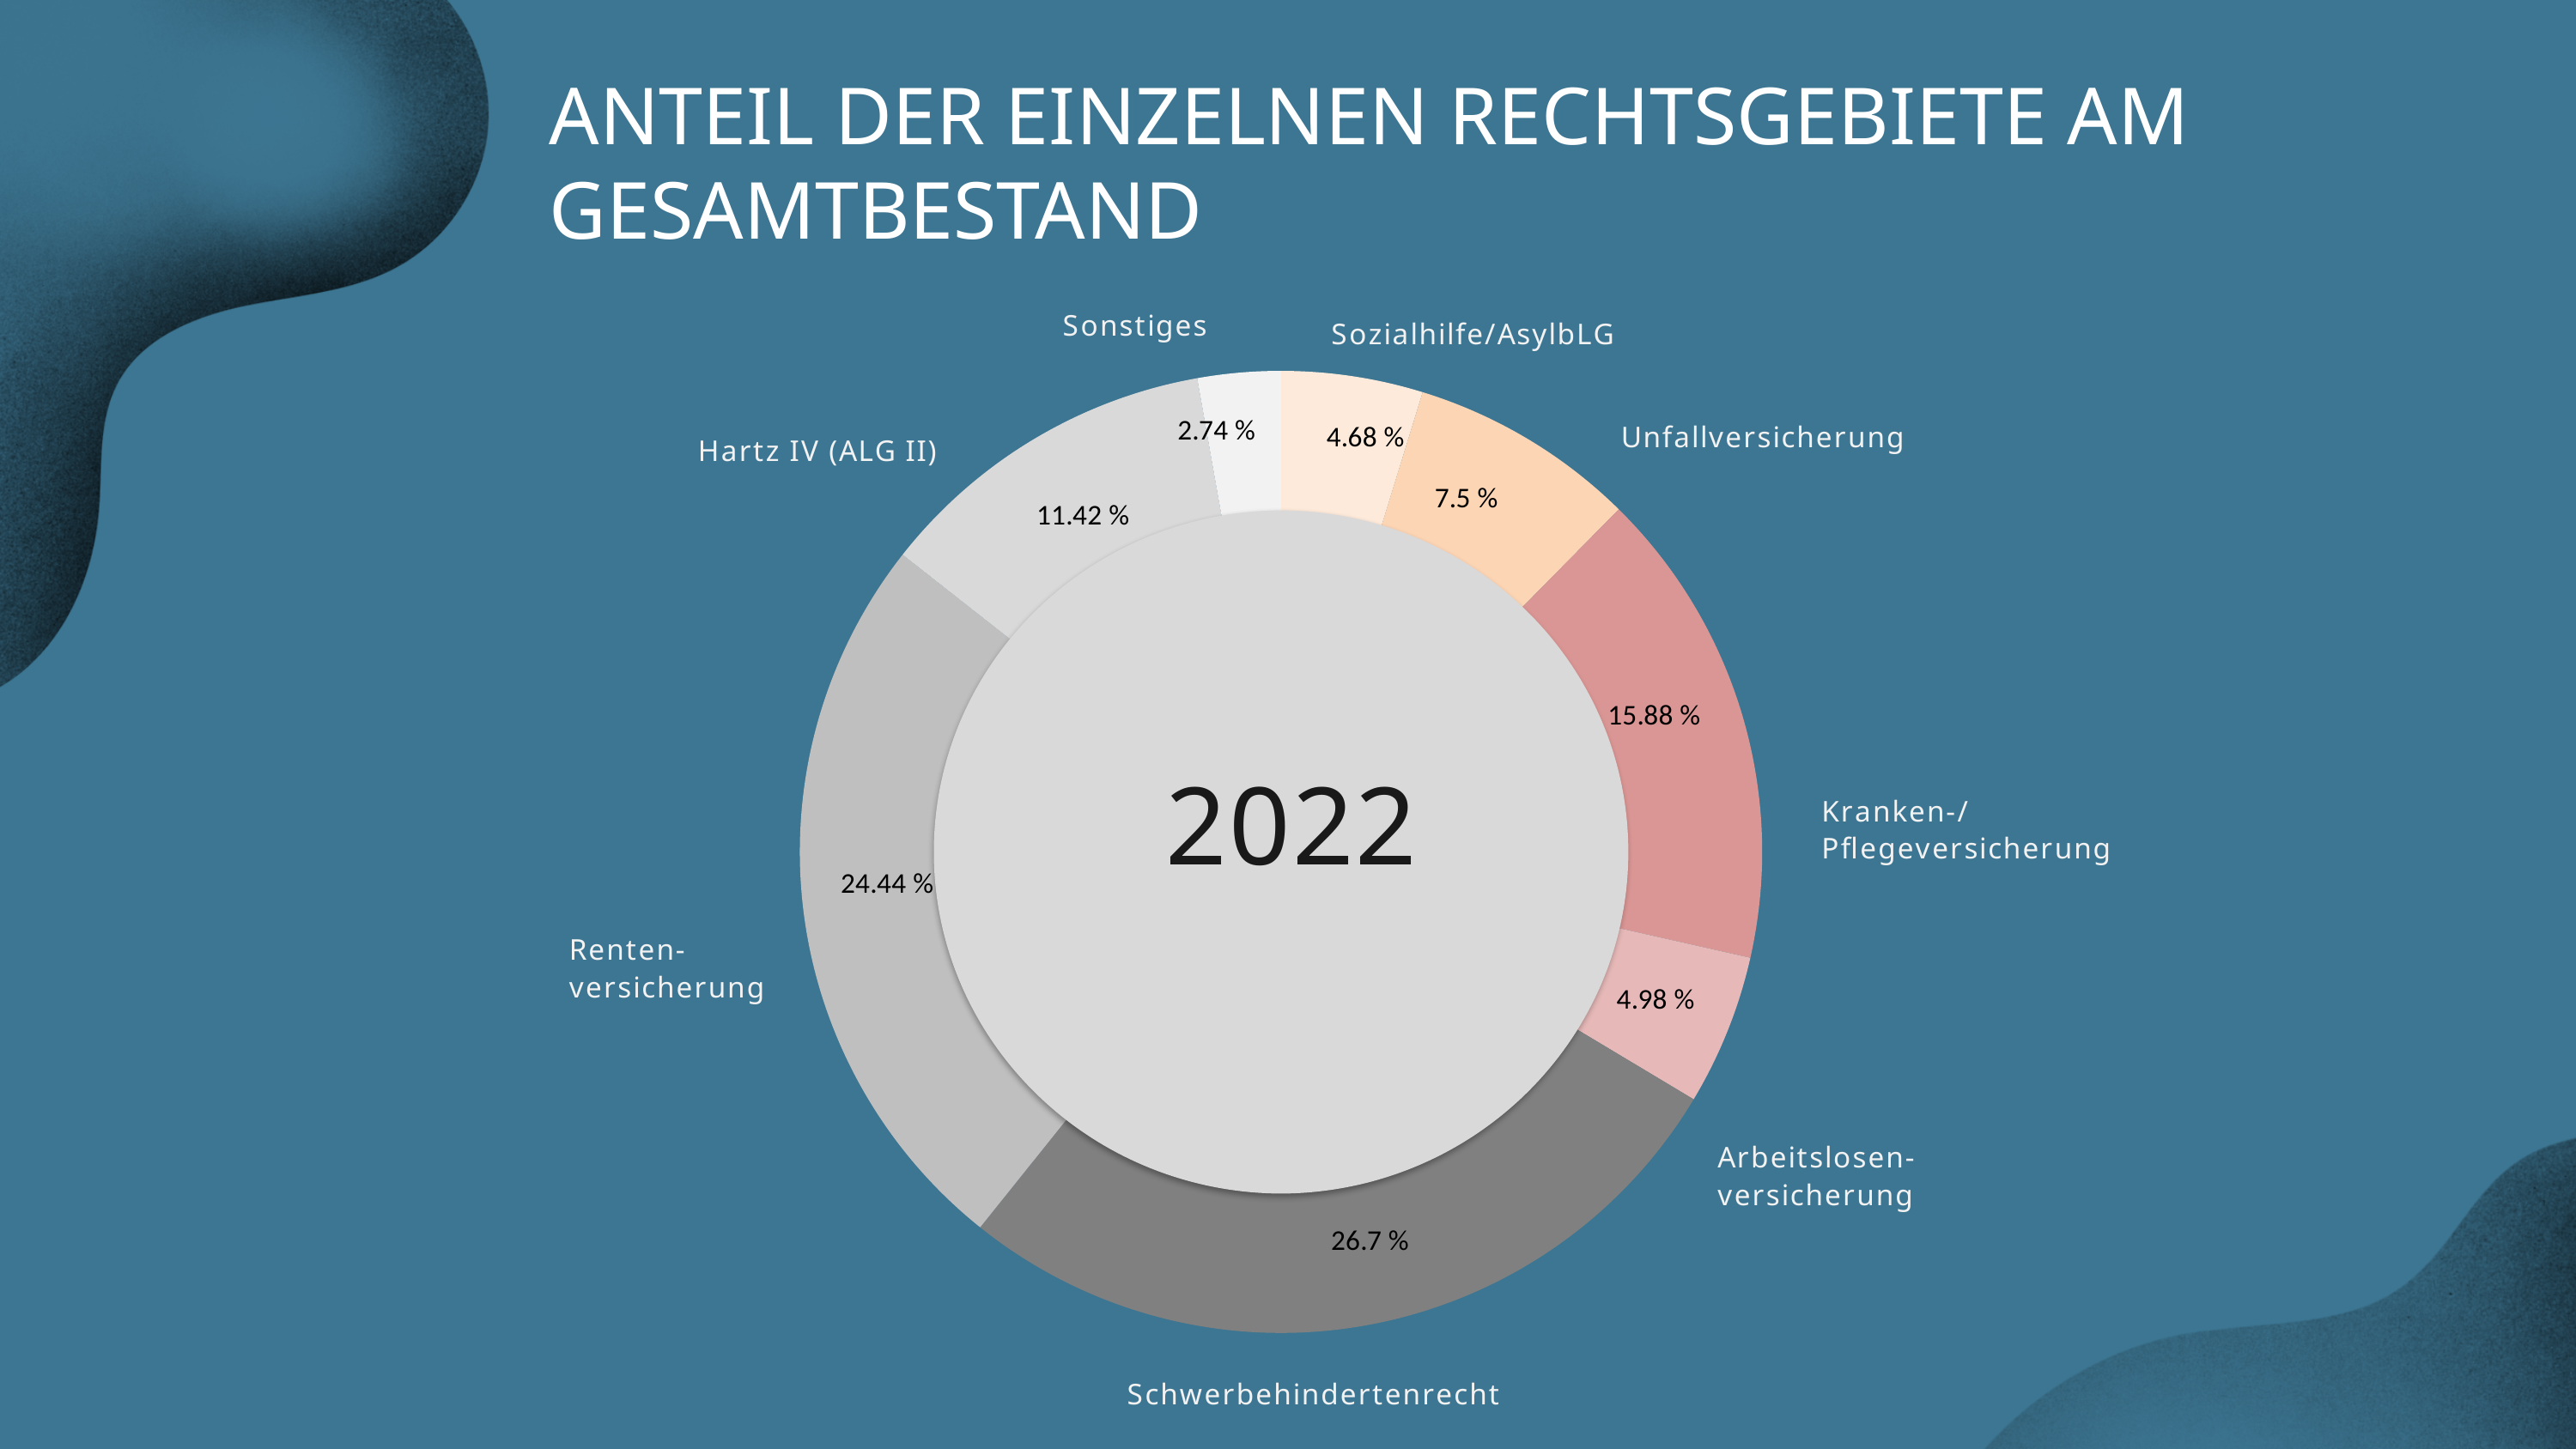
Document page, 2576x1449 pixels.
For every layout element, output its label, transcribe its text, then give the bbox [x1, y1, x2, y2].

text_box ANTEIL DER EINZELNEN RECHTSGEBIETE AM GESAMTBESTAND [536, 59, 2459, 262]
picture [1977, 922, 2576, 1449]
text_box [933, 510, 1629, 1194]
chart [261, 273, 2301, 1431]
picture [0, 0, 489, 709]
